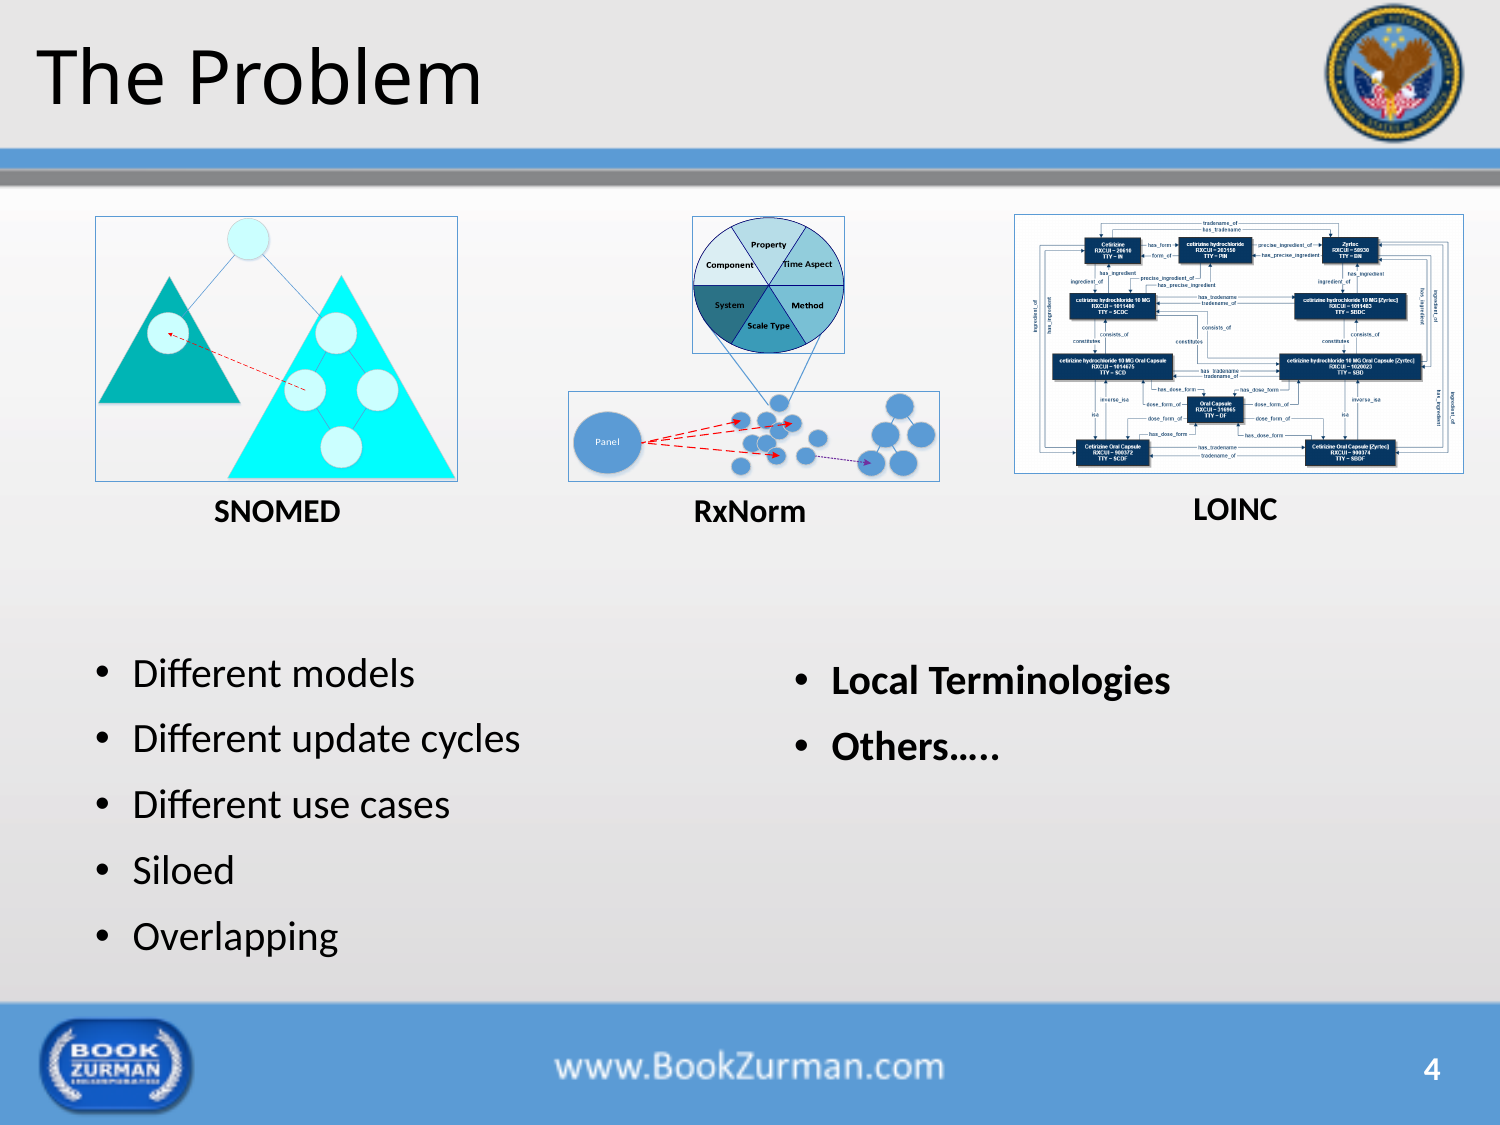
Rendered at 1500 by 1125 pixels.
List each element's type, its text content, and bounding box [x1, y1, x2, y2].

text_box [568, 216, 940, 482]
slide_number 4 [1118, 1037, 1456, 1098]
list SNOMED [95, 481, 459, 544]
text_box RxNorm [564, 481, 936, 544]
picture [0, 0, 1500, 1125]
text_box Different models Different update cycles Different use cases Siloed Overlapping [80, 643, 1374, 978]
text_box Local Terminologies Others….. [779, 651, 1236, 800]
text_box LOINC [1030, 478, 1441, 541]
title The Problem [21, 22, 1322, 137]
